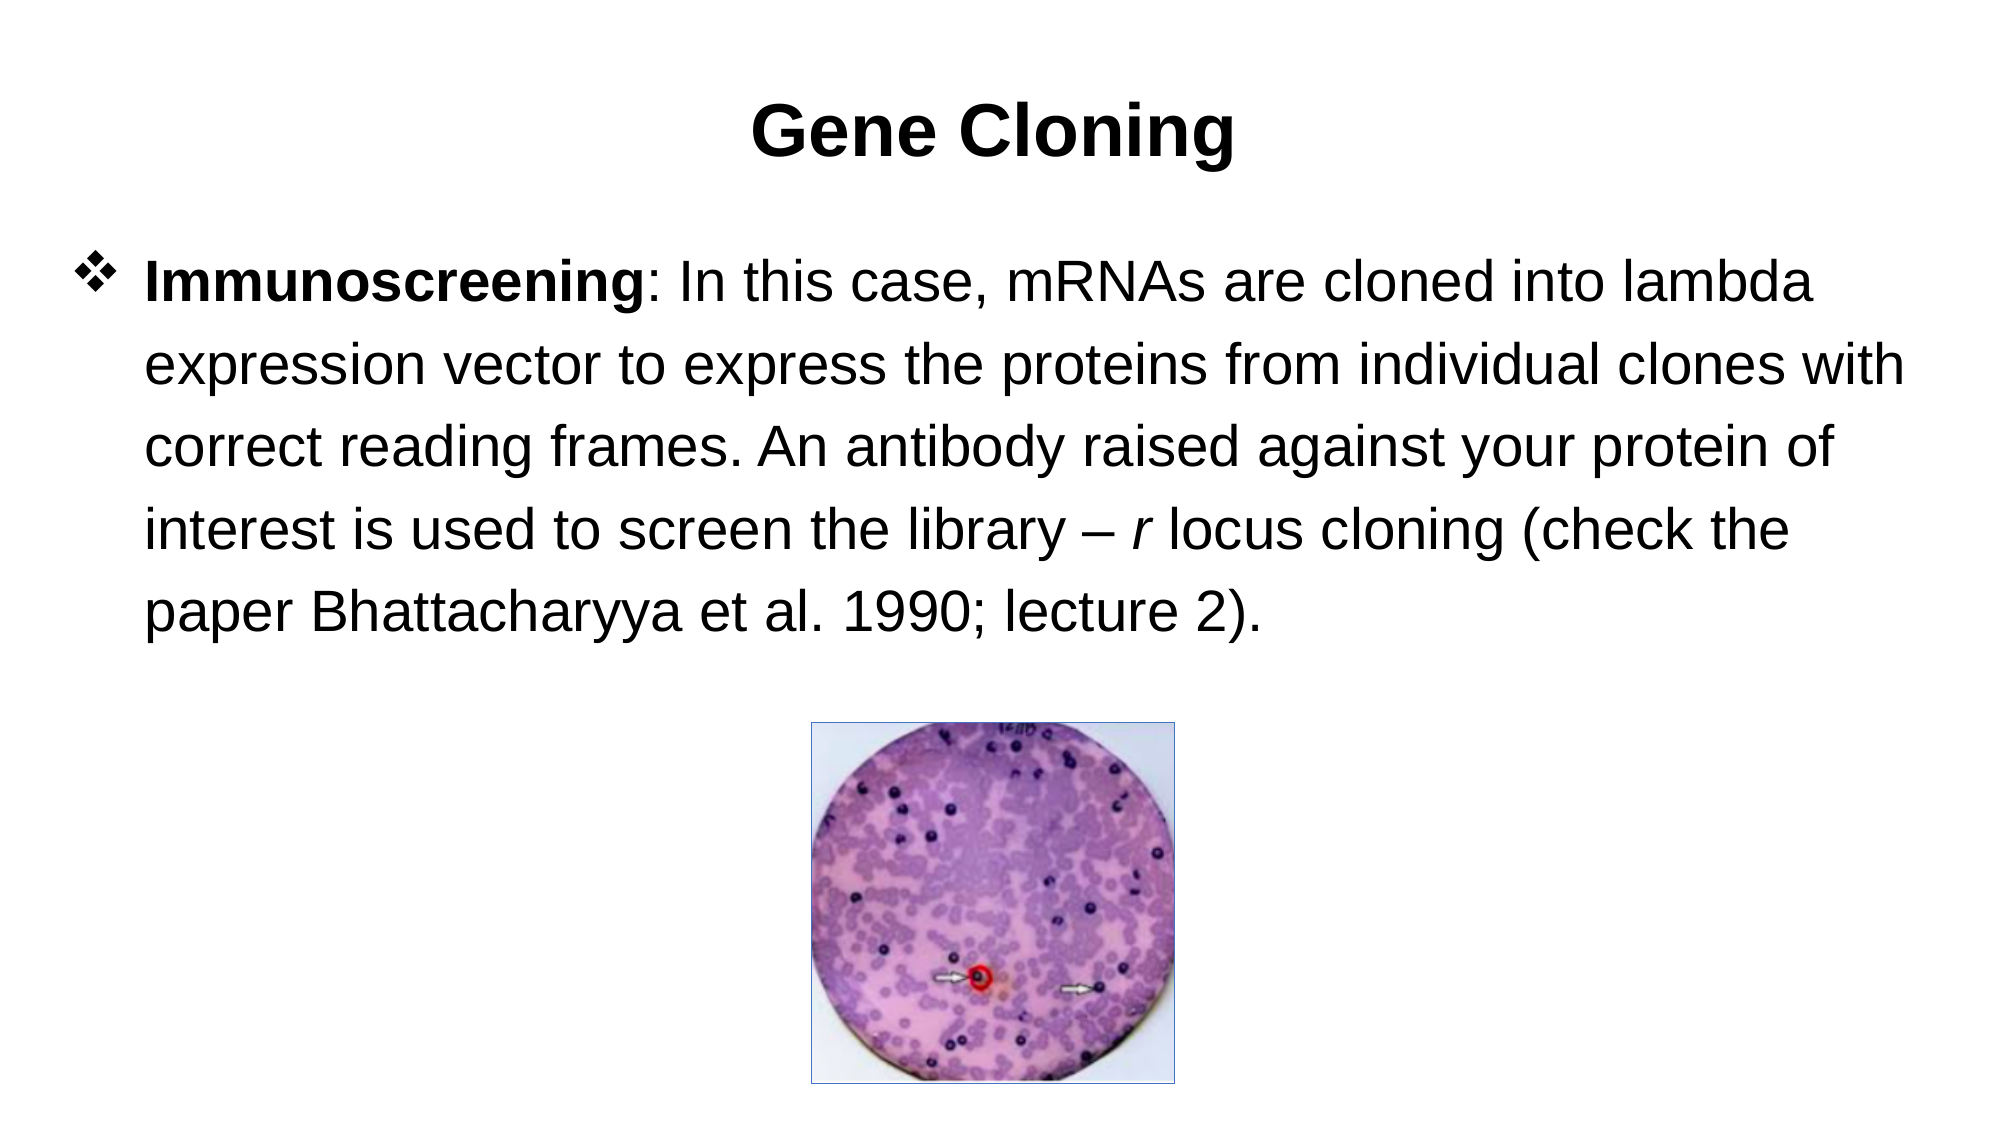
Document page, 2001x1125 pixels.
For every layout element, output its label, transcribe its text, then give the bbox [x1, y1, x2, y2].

picture [811, 722, 1175, 1084]
text_box Gene Cloning [4, 74, 2000, 179]
text_box Immunoscreening: In this case, mRNAs are cloned into lambda expression vector to express the proteins from individual clones with correct reading frames. An antibody raised against your protein of interest is used to screen the library – r locus cloning (check the paper Bhattacharyya et al. 1990; lecture 2). [54, 223, 1954, 841]
